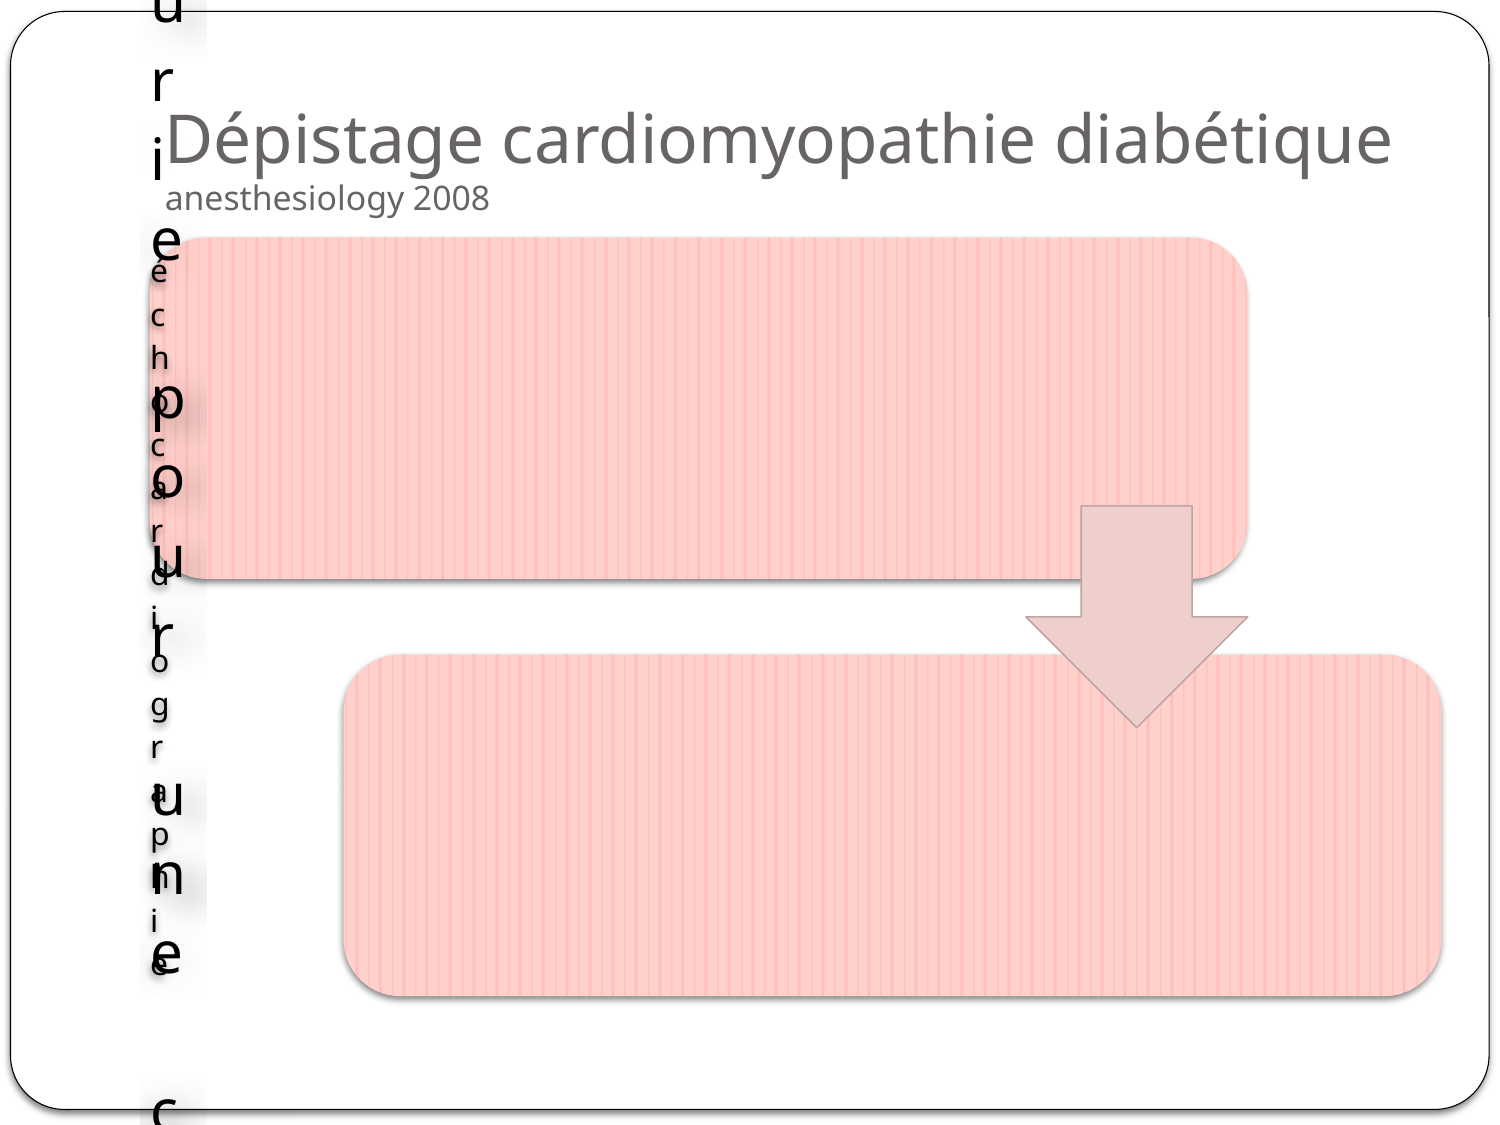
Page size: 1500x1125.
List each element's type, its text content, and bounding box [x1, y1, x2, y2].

title Dépistage cardiomyopathie diabétique anesthesiology 2008 [150, 45, 1425, 233]
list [149, 237, 1442, 997]
